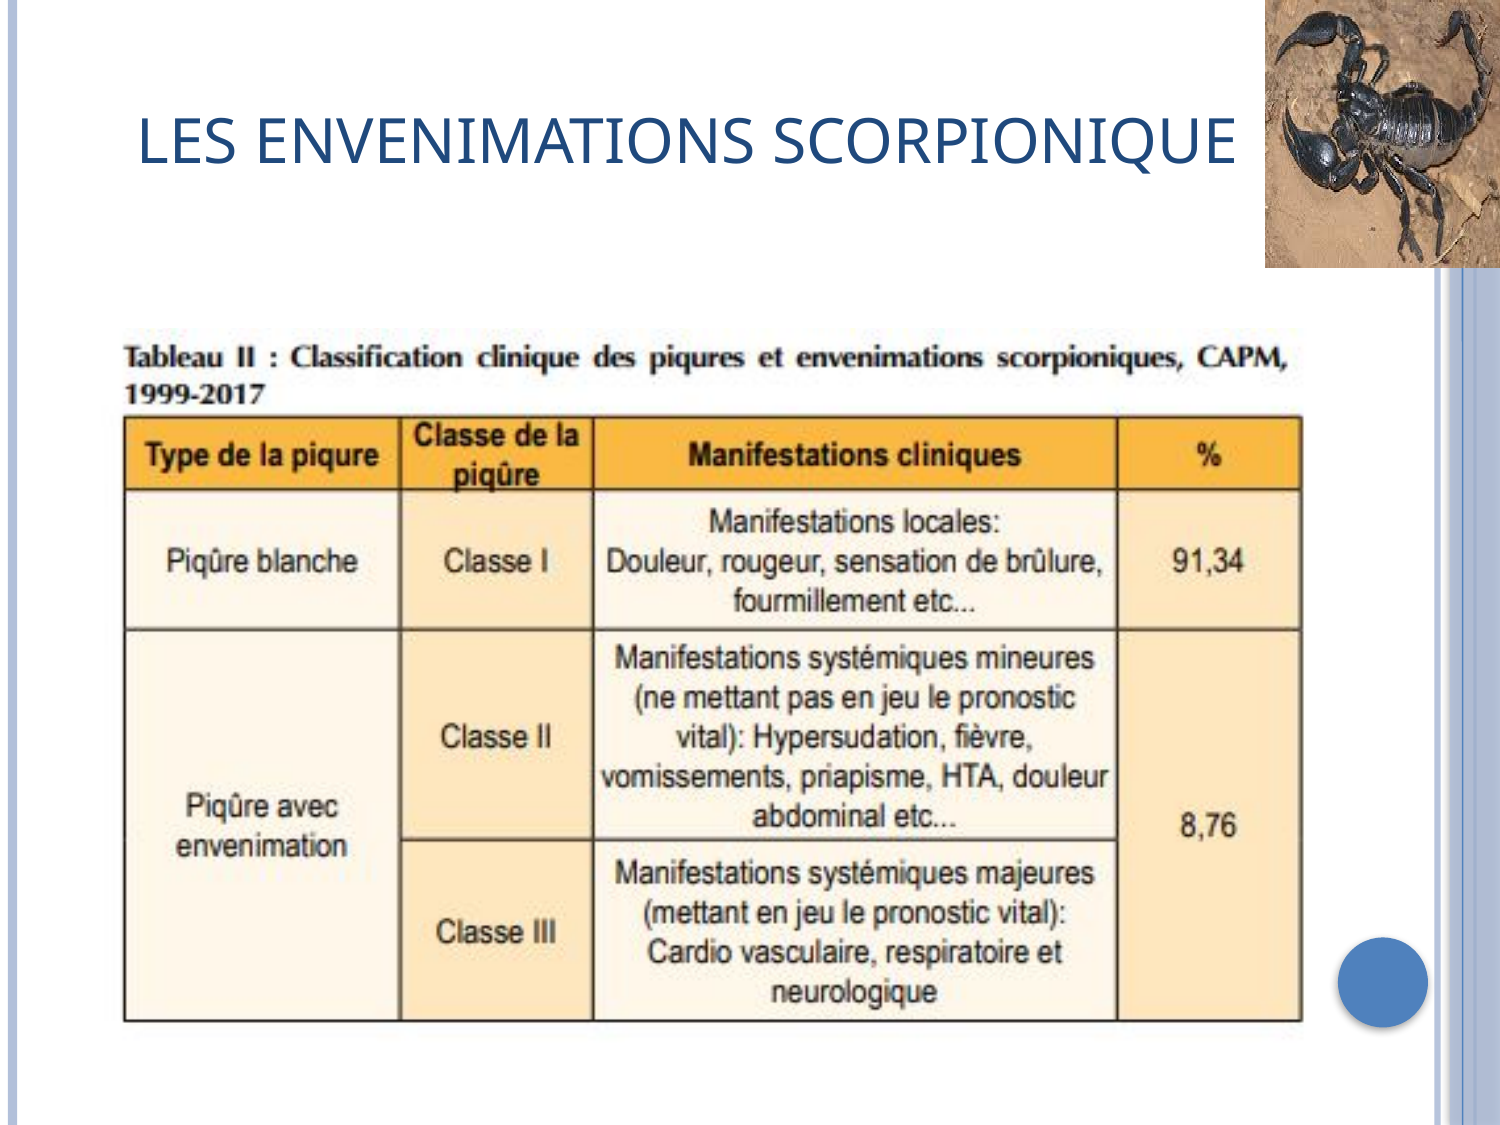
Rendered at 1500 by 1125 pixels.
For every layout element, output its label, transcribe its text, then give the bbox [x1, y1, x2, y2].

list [81, 327, 1325, 1056]
picture [1265, 0, 1500, 268]
title Les envenimations scorpionique [75, 45, 1259, 233]
